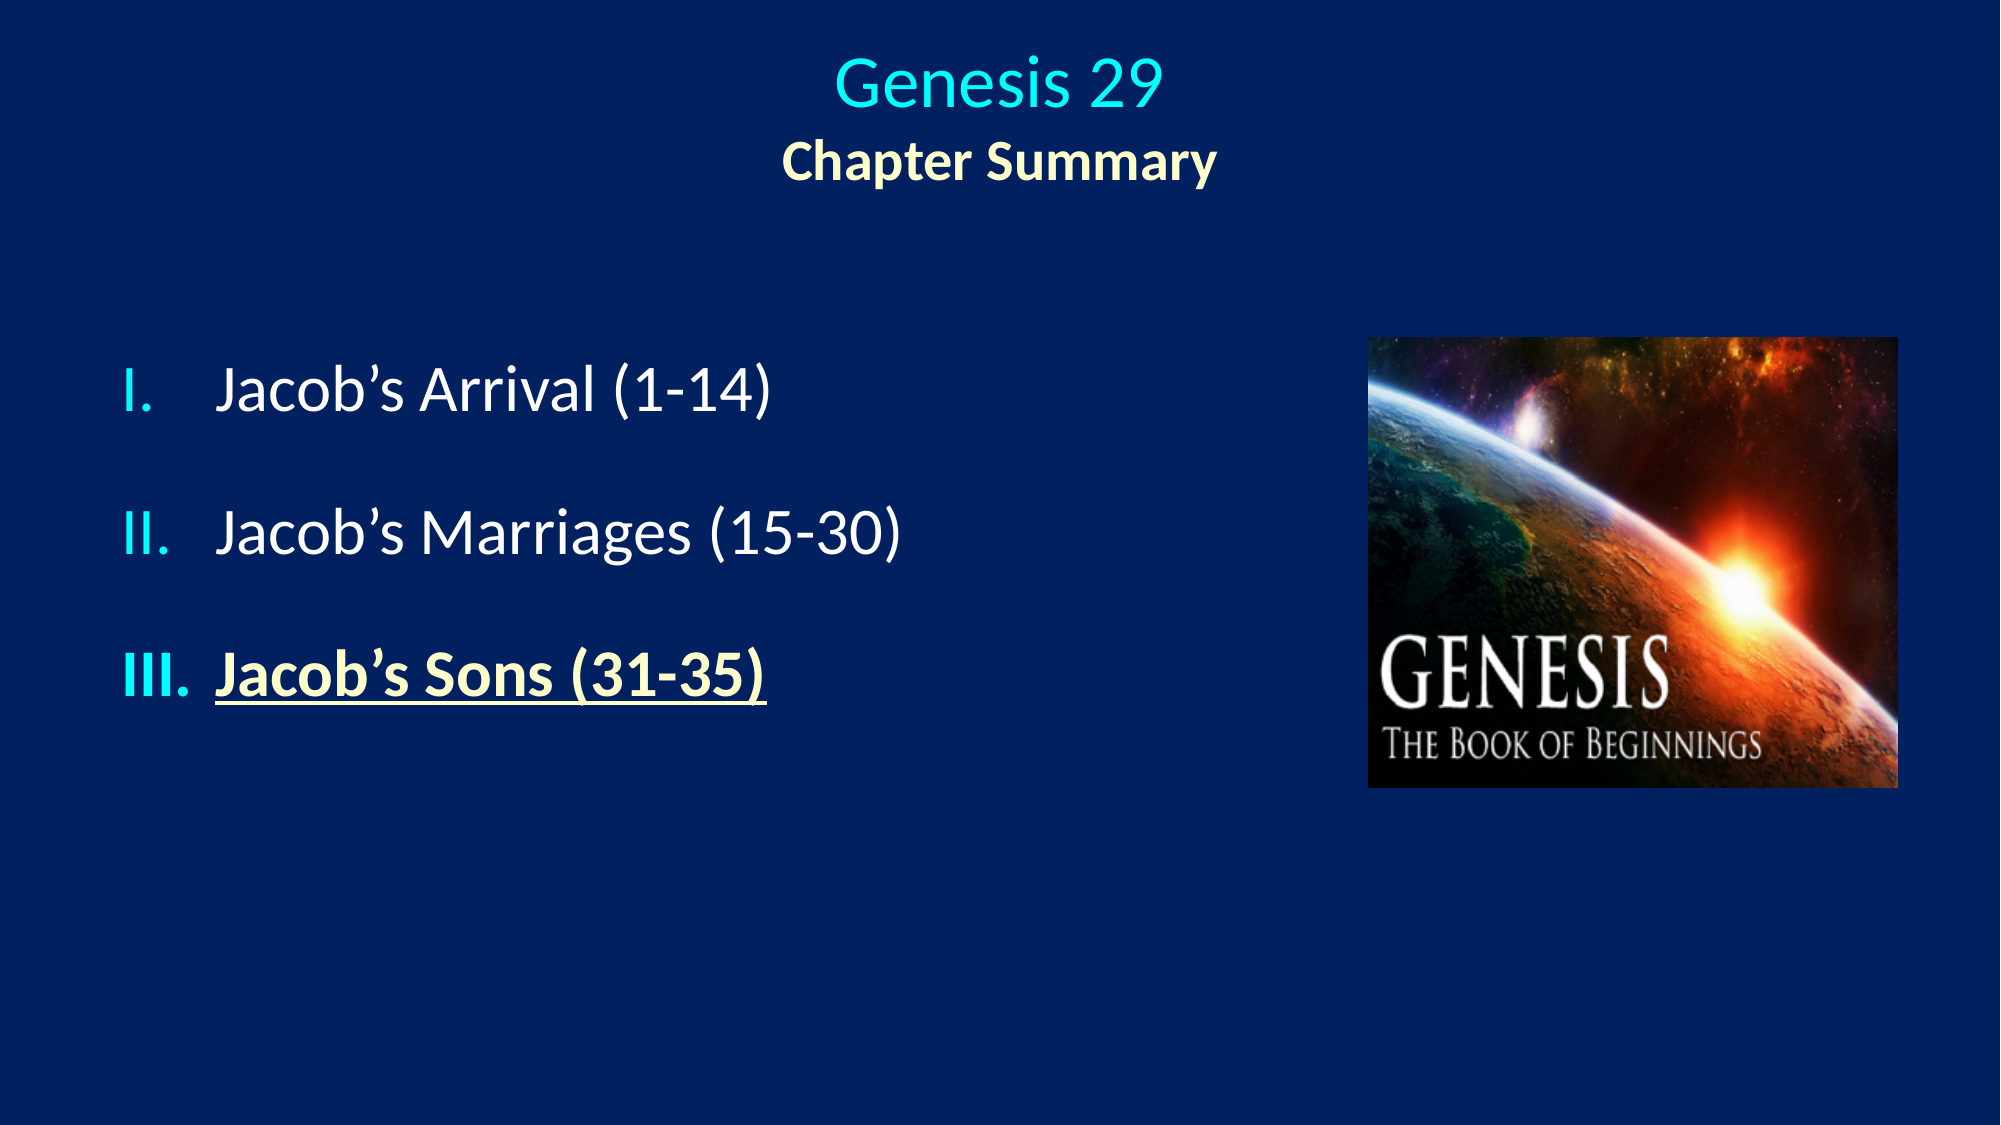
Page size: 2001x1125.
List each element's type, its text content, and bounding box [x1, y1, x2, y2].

title Genesis 29 Chapter Summary [535, 37, 1464, 188]
list Jacob’s Arrival (1-14) Jacob’s Marriages (15-30) Jacob’s Sons (31-35) [106, 337, 1365, 788]
picture [1367, 337, 1898, 788]
